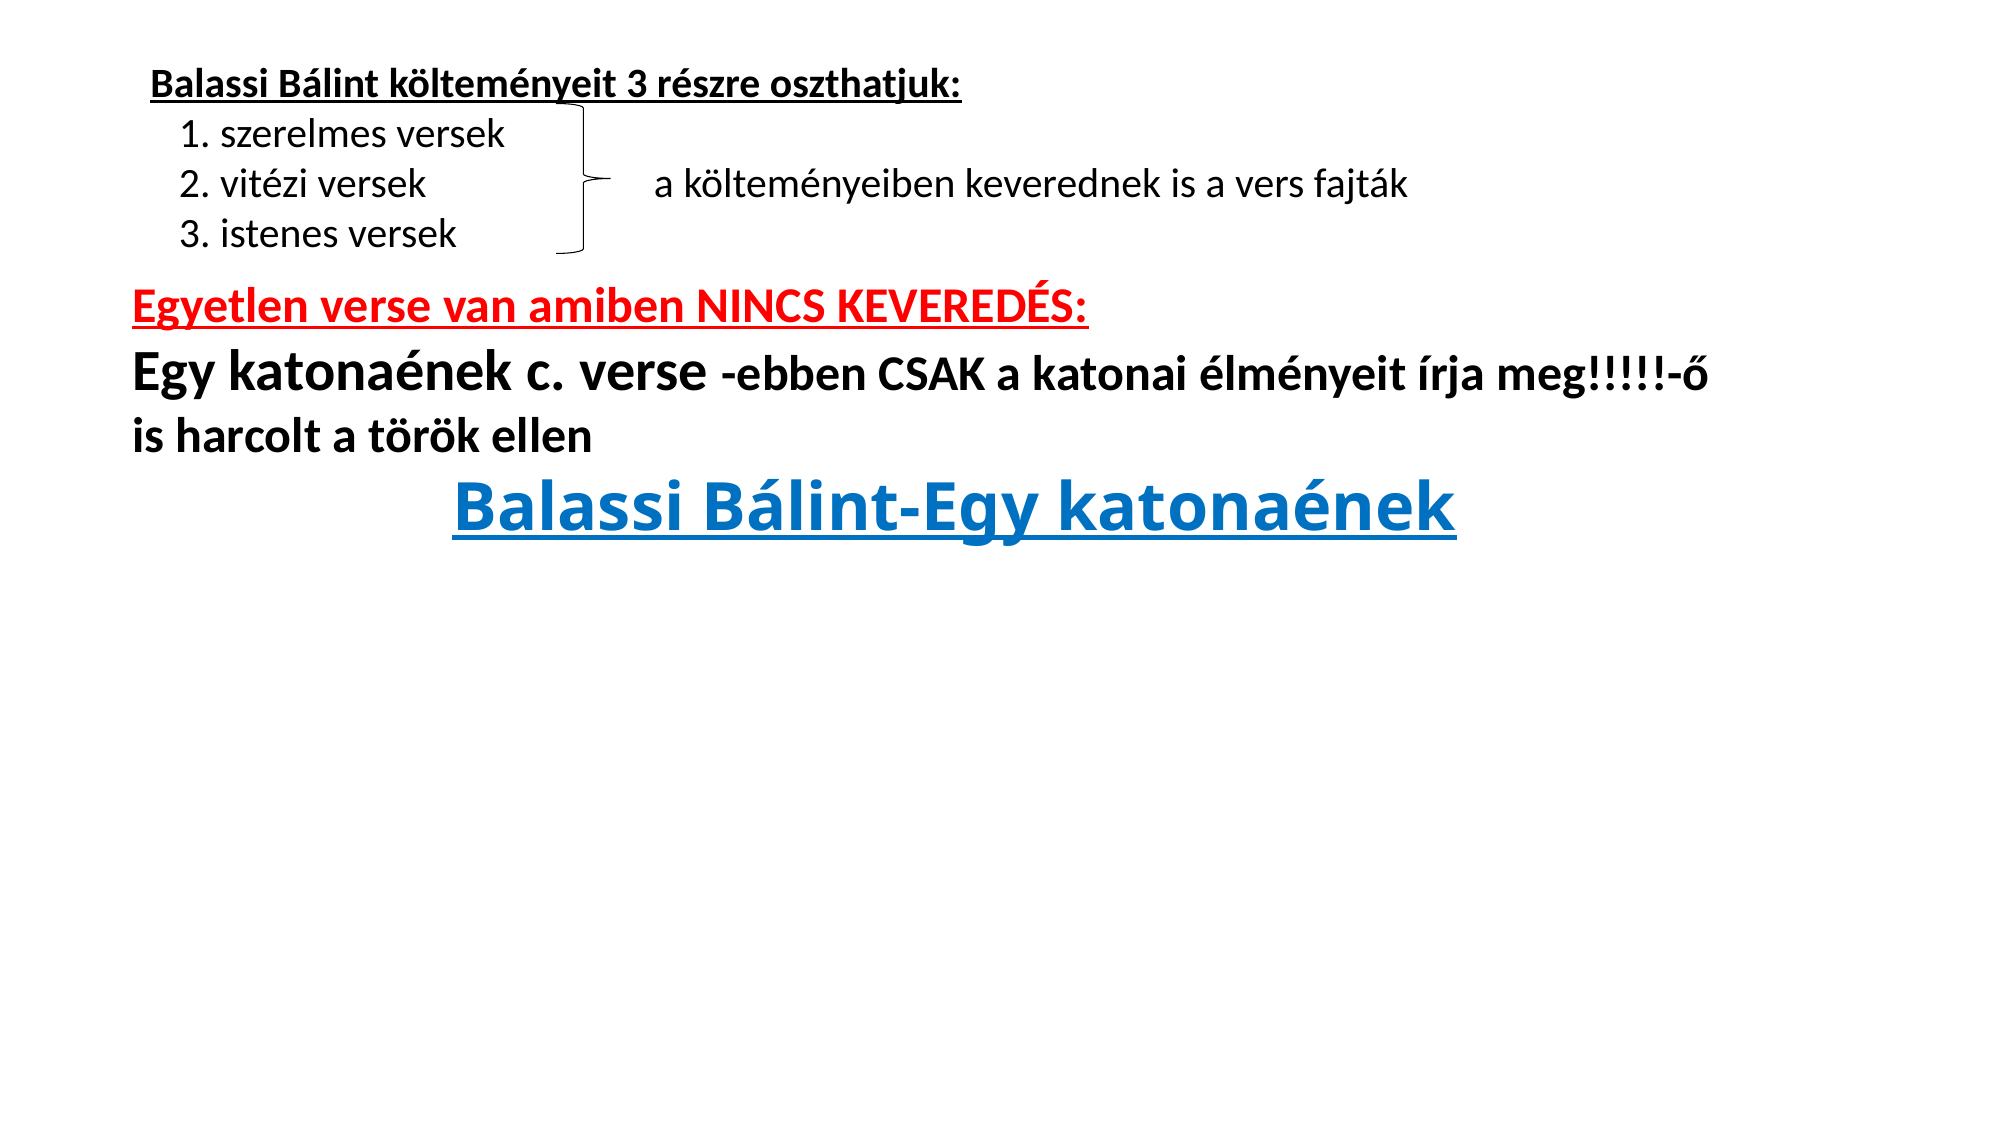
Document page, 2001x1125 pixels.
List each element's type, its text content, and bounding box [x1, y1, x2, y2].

text_box Egyetlen verse van amiben NINCS KEVEREDÉS: Egy katonaének c. verse -ebben CSAK a katonai élményeit írja meg!!!!!-ő is harcolt a török ellen [117, 265, 1731, 470]
text_box [555, 102, 611, 254]
text_box Balassi Bálint-Egy katonaének [437, 455, 1506, 551]
text_box Balassi Bálint költeményeit 3 részre oszthatjuk: 1. szerelmes versek 2. vitézi versek a költeményeiben keverednek is a vers fajták 3. istenes versek [135, 47, 1657, 263]
